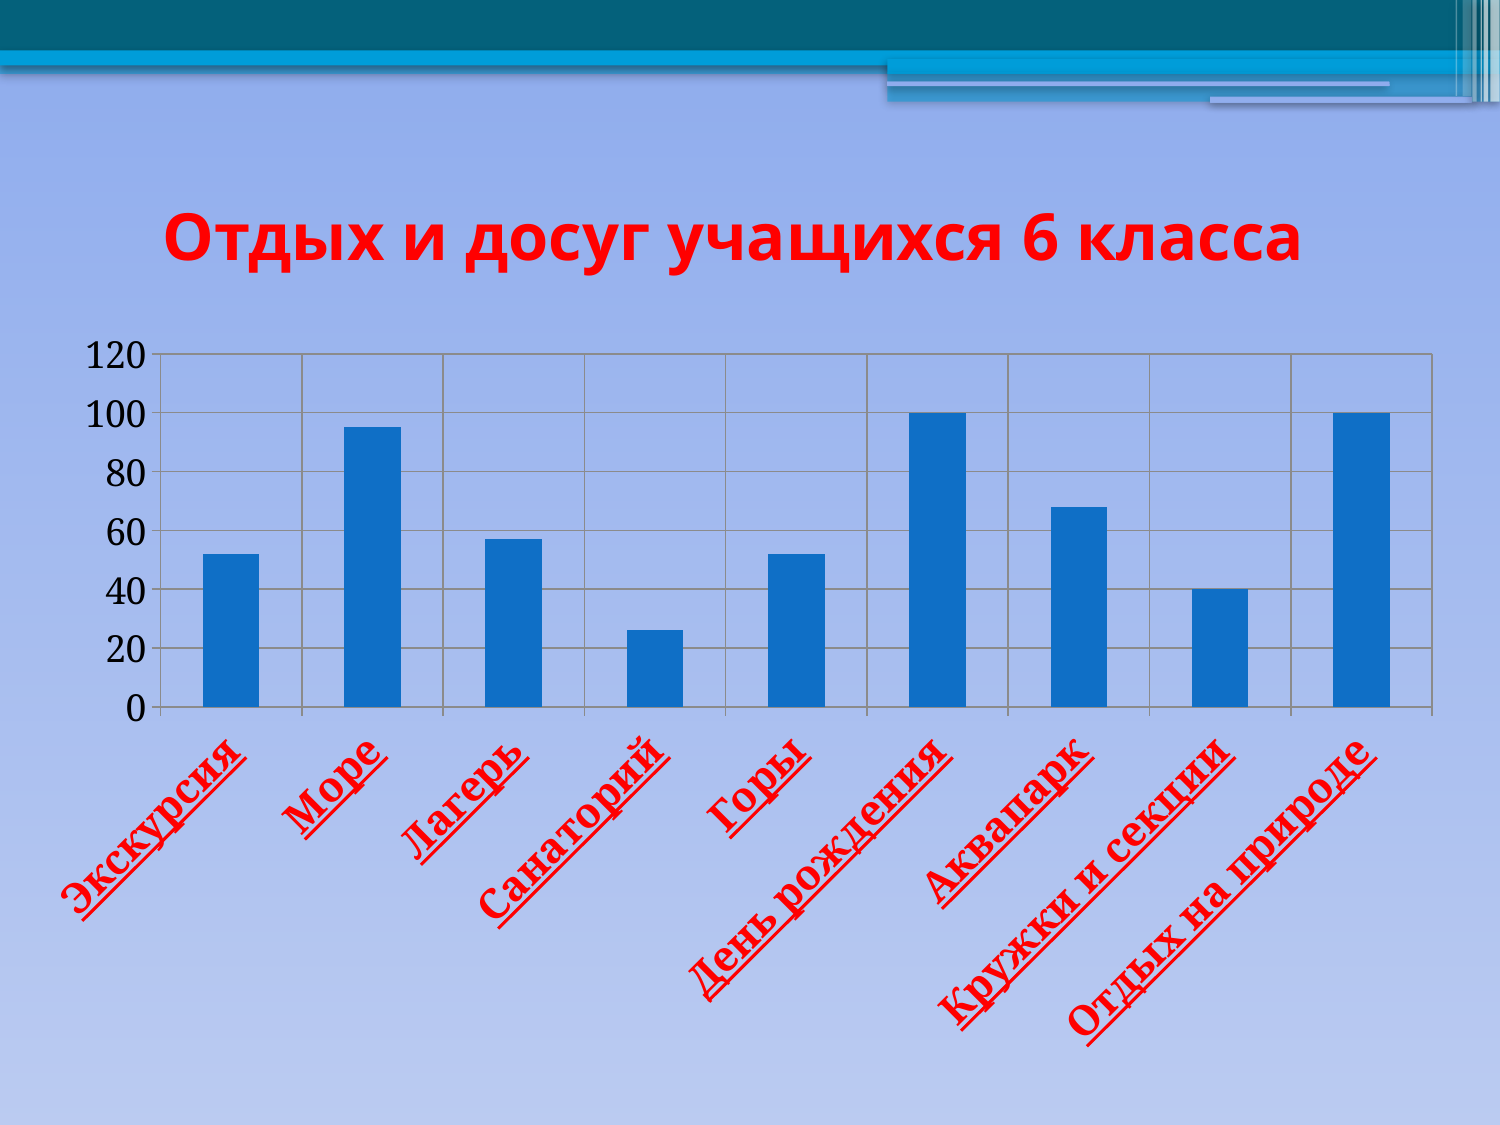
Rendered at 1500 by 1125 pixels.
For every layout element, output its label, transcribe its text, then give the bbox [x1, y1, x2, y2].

chart [46, 327, 1466, 1079]
title Отдых и досуг учащихся 6 класса [58, 187, 1409, 282]
